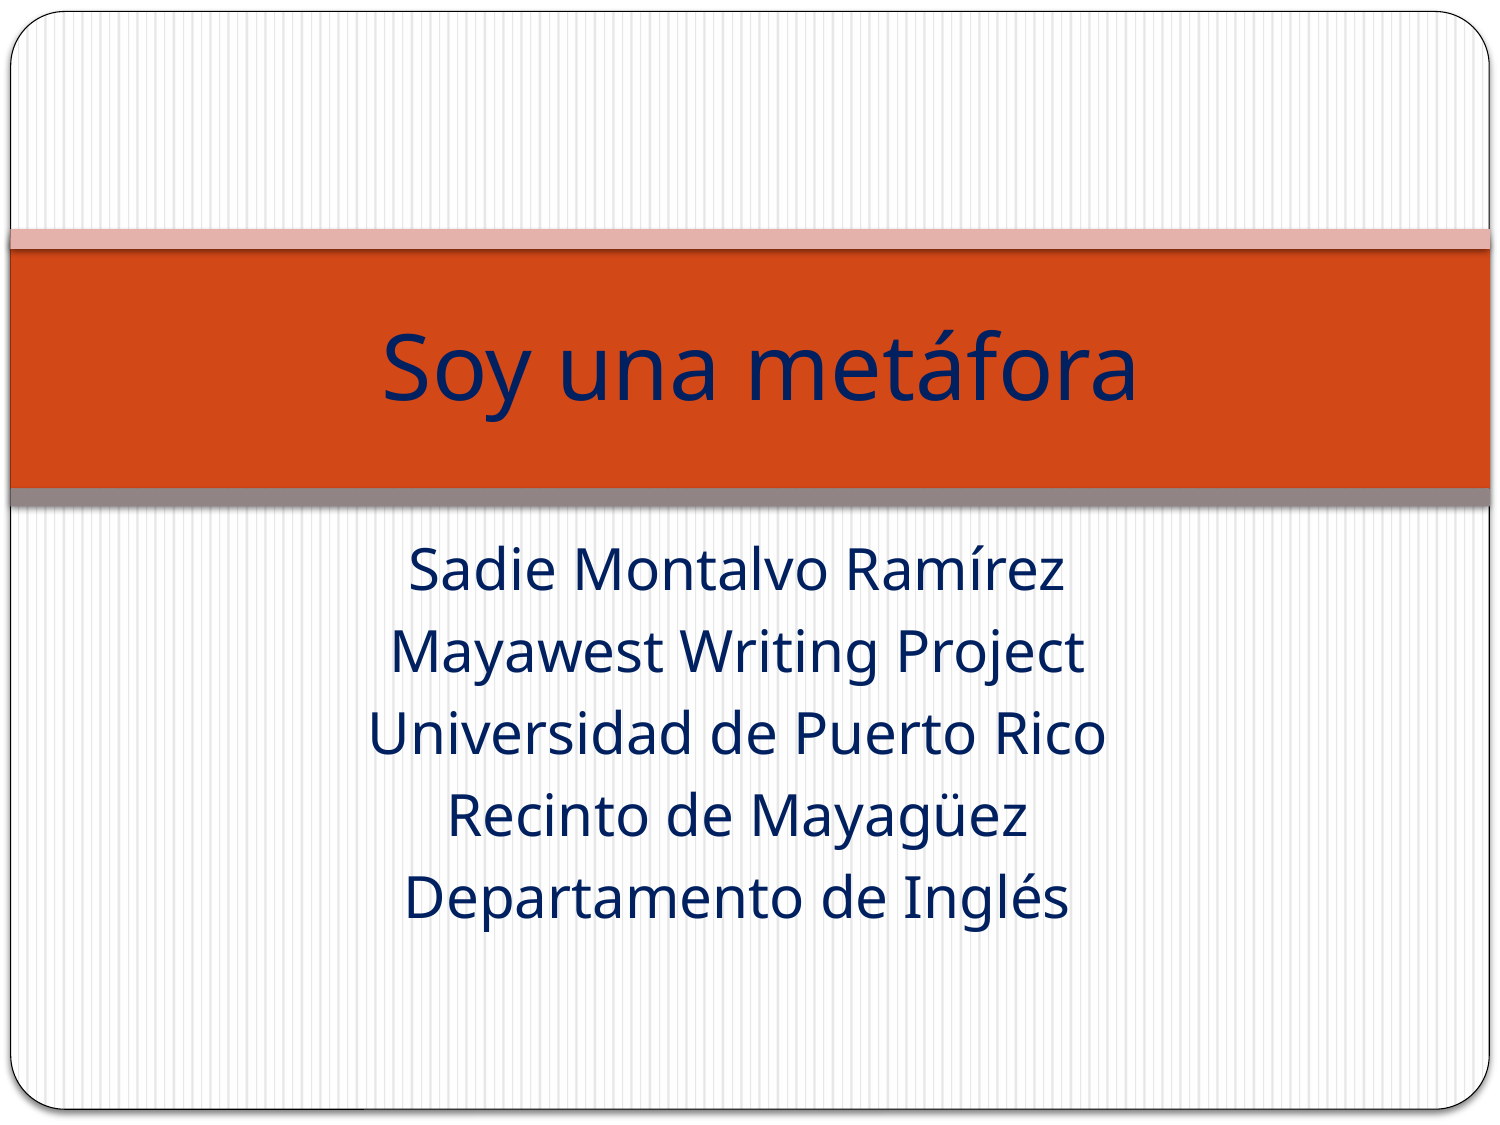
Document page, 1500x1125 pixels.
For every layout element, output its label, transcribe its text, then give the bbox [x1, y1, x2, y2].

subtitle Sadie Montalvo Ramírez Mayawest Writing Project Universidad de Puerto Rico Recinto de Mayagüez Departamento de Inglés [212, 525, 1263, 1000]
title Soy una metáfora [75, 247, 1425, 489]
